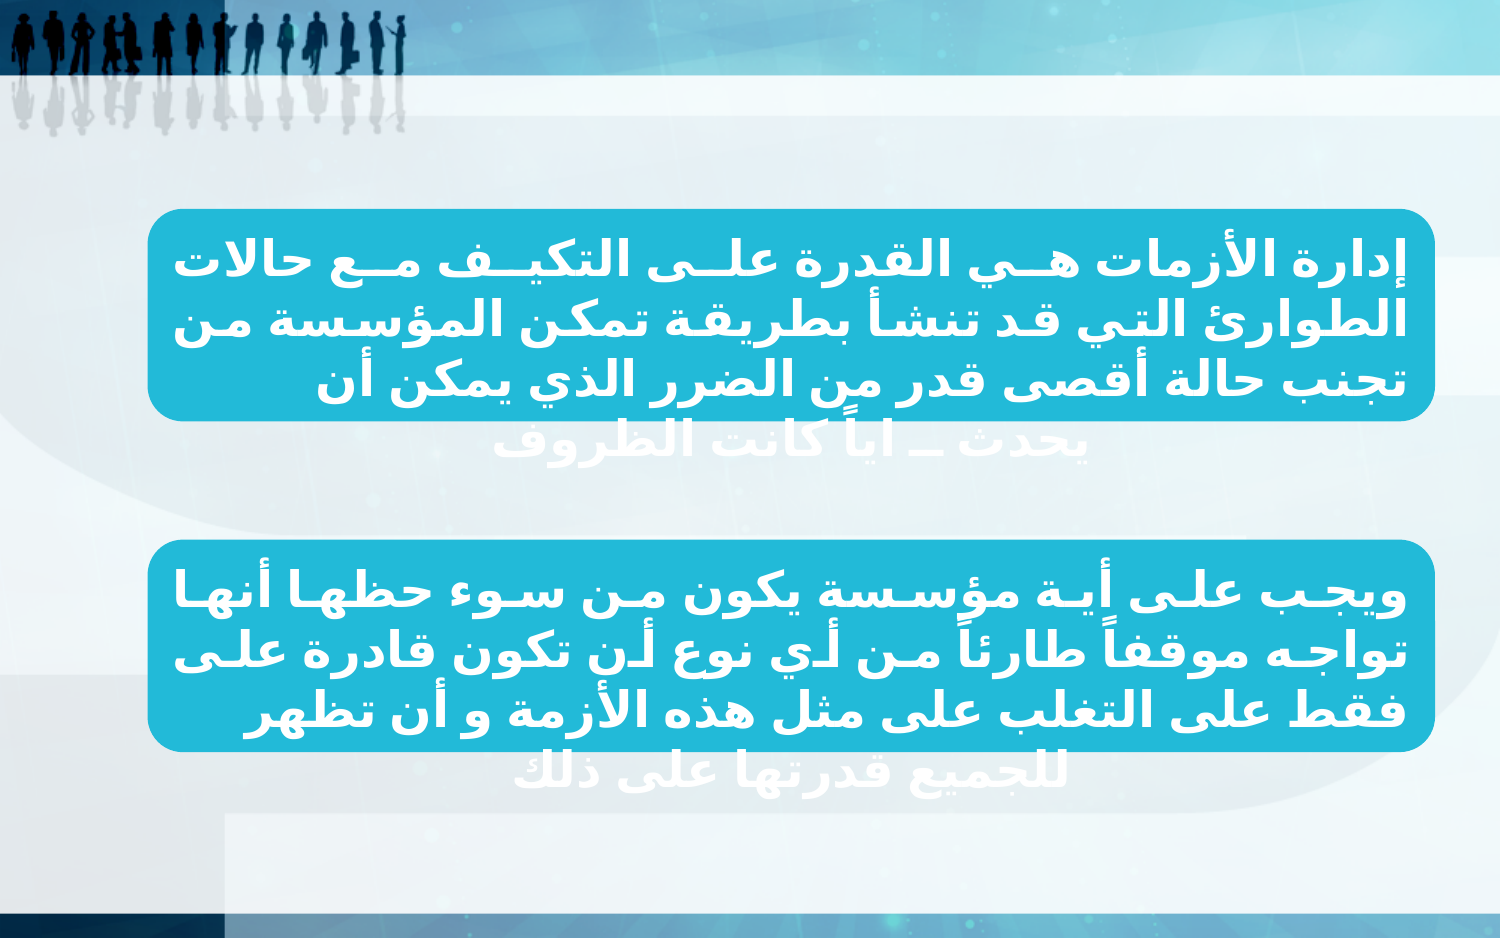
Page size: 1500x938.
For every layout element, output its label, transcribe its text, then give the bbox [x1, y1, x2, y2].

picture [0, 0, 1500, 938]
text_box ويجب على أية مؤسسة يكون من سوء حظها أنها تواجه موقفاً طارئاً من أي نوع أن تكون قادرة على فقط على التغلب على مثل هذه الأزمة و أن تظهر للجميع قدرتها على ذلك [147, 539, 1436, 753]
text_box إدارة الأزمات هي القدرة على التكيف مع حالات الطوارئ التي قد تنشأ بطريقة تمكن المؤسسة من تجنب حالة أقصى قدر من الضرر الذي يمكن أن يحدث ــ اياً كانت الظروف [147, 208, 1436, 422]
